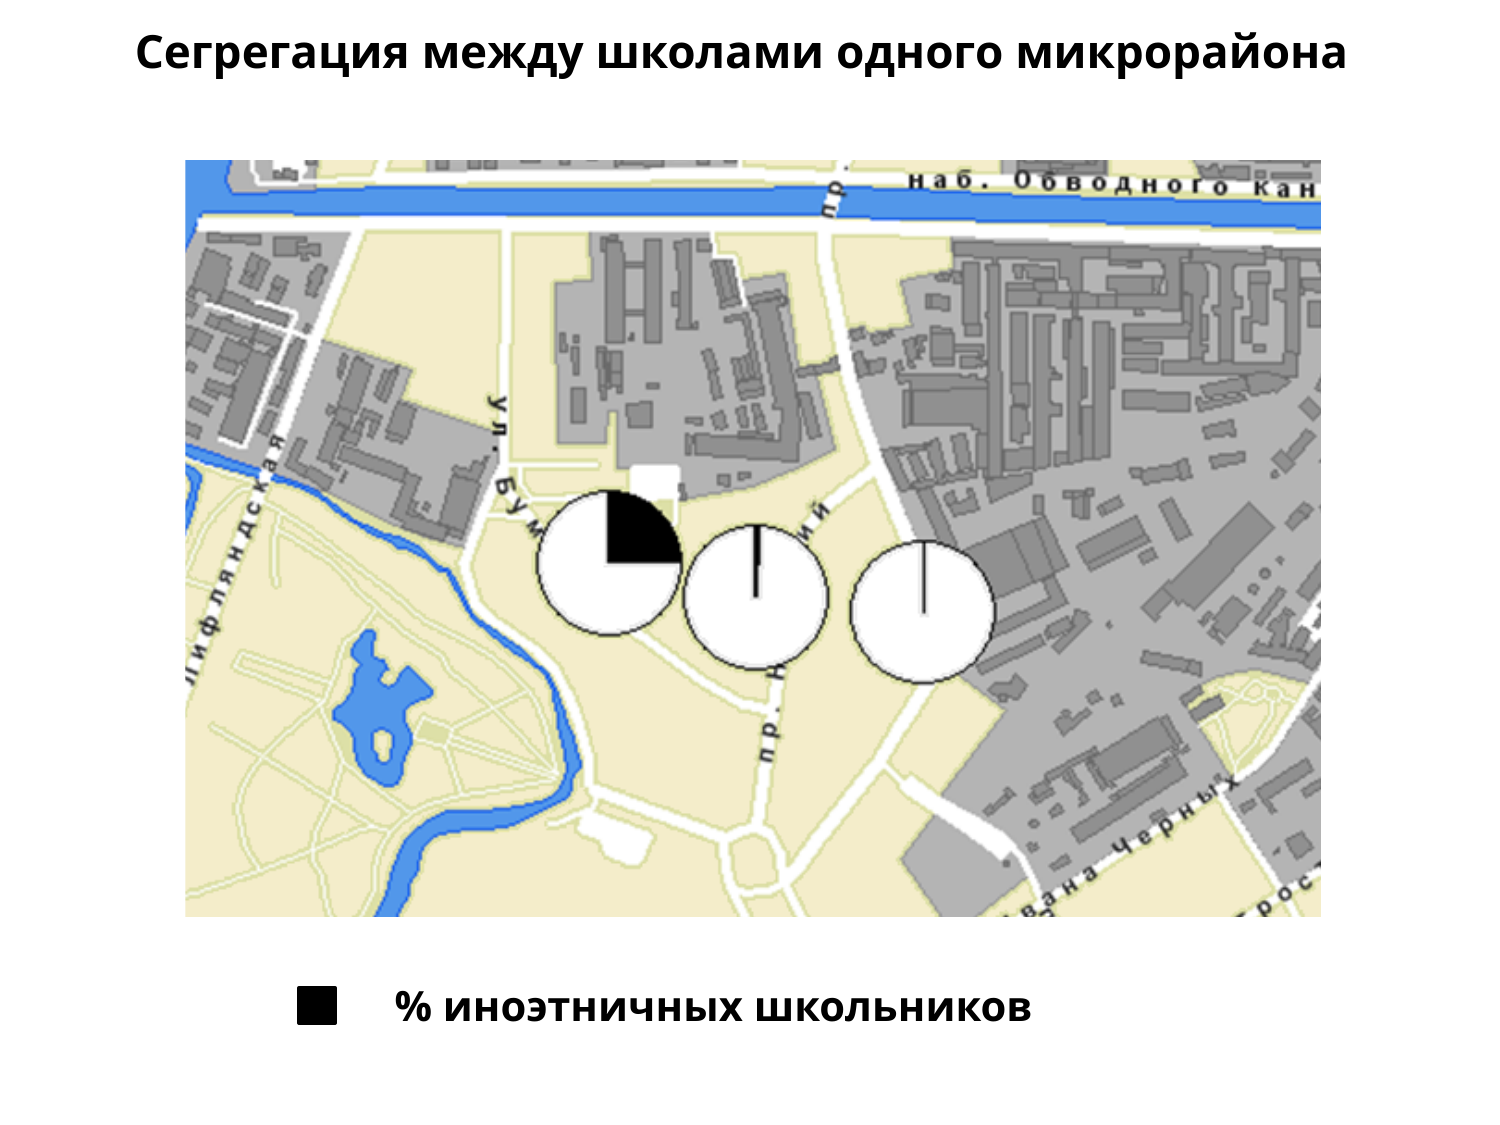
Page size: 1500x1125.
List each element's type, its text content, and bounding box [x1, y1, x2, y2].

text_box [299, 972, 1207, 1039]
text_box Сегрегация между школами одного микрорайона [27, 15, 1469, 85]
picture [184, 160, 1322, 918]
